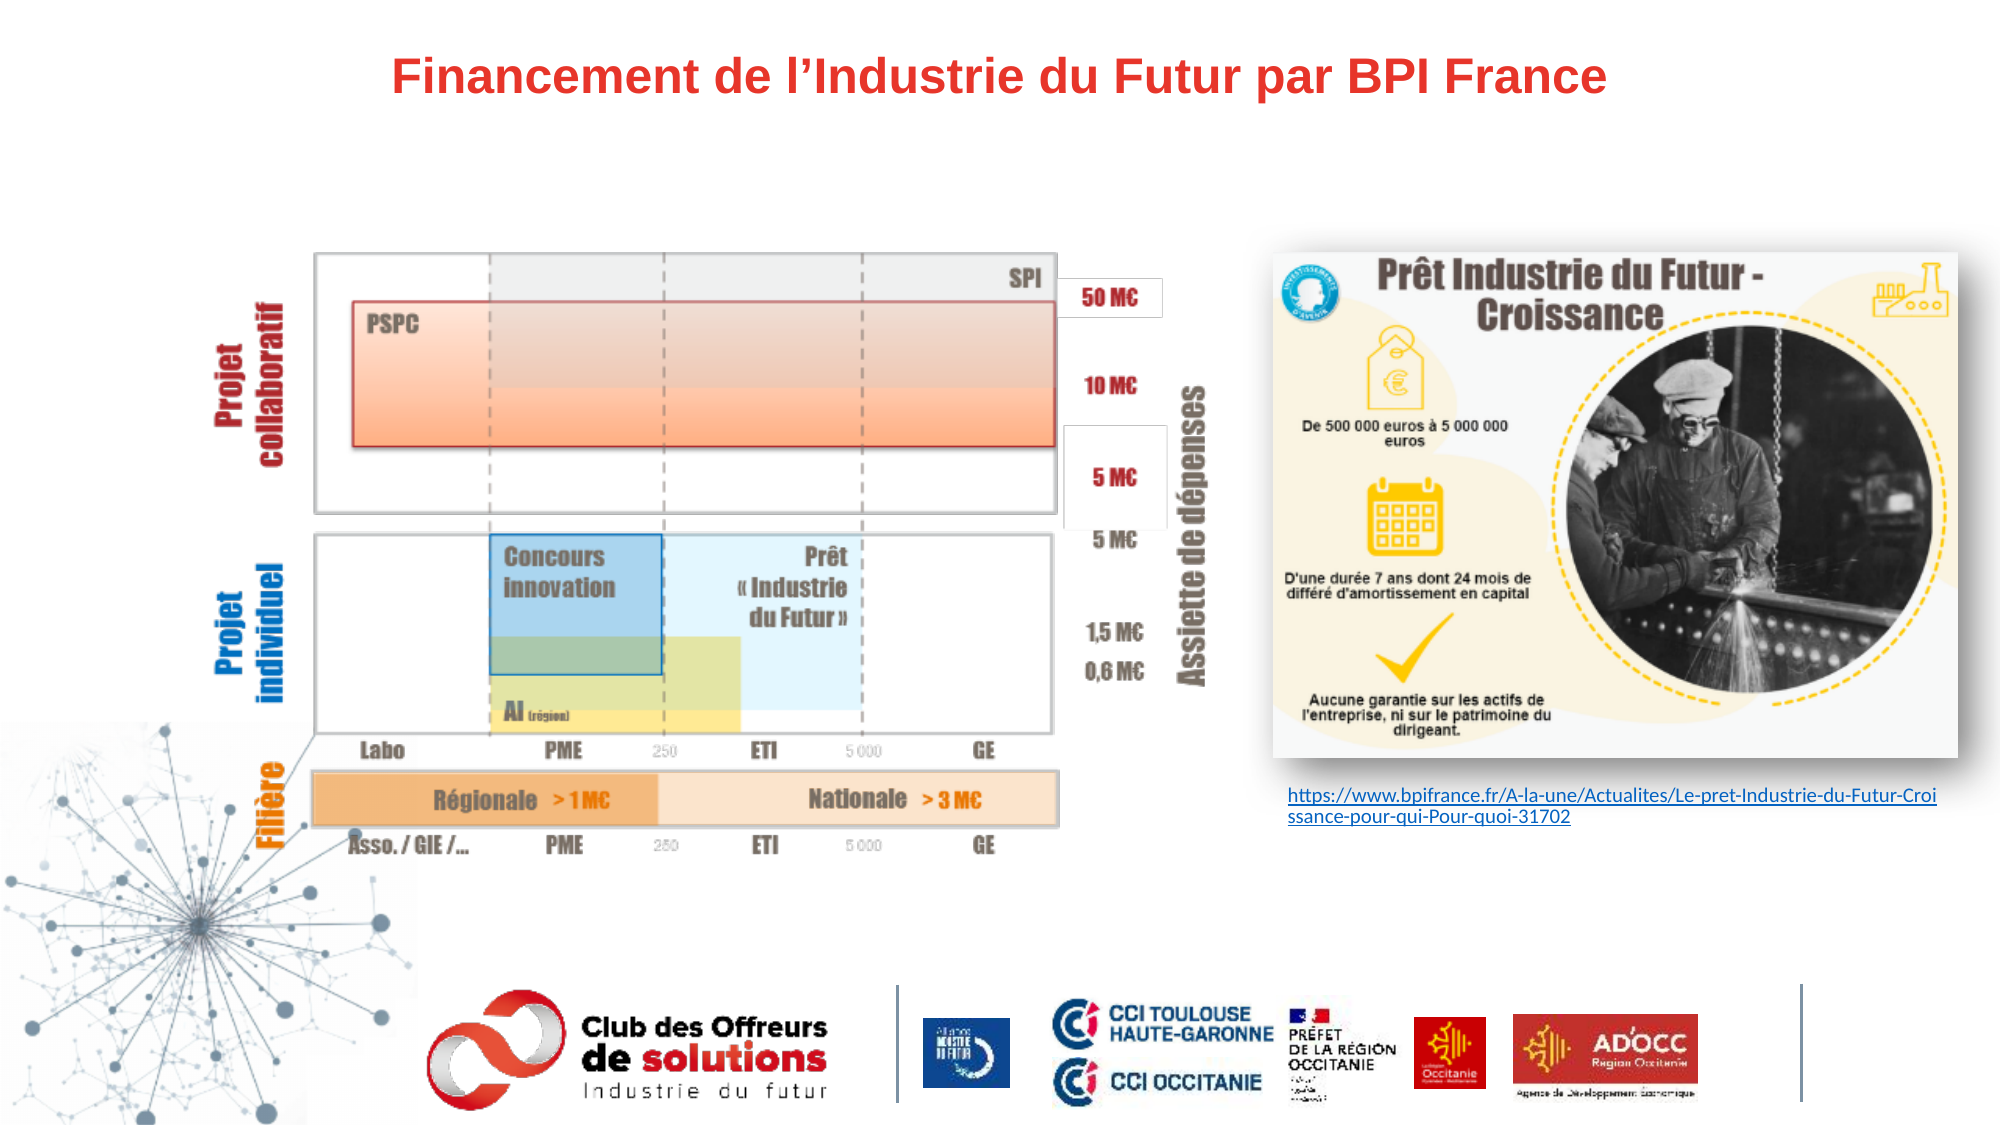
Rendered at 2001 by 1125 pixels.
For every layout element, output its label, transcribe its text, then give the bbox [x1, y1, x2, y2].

title Financement de l’Industrie du Futur par BPI France [0, 0, 2000, 179]
picture [1, 252, 1233, 1125]
picture [1414, 1017, 1486, 1089]
picture [1272, 252, 1958, 758]
text_box https://www.bpifrance.fr/A-la-une/Actualites/Le-pret-Industrie-du-Futur-Croissance-pour-qui-Pour-quoi-31702 [1272, 774, 1958, 815]
picture [1045, 985, 1410, 1116]
picture [1052, 1057, 1263, 1110]
picture [1513, 1014, 1698, 1103]
picture [923, 1018, 1010, 1088]
